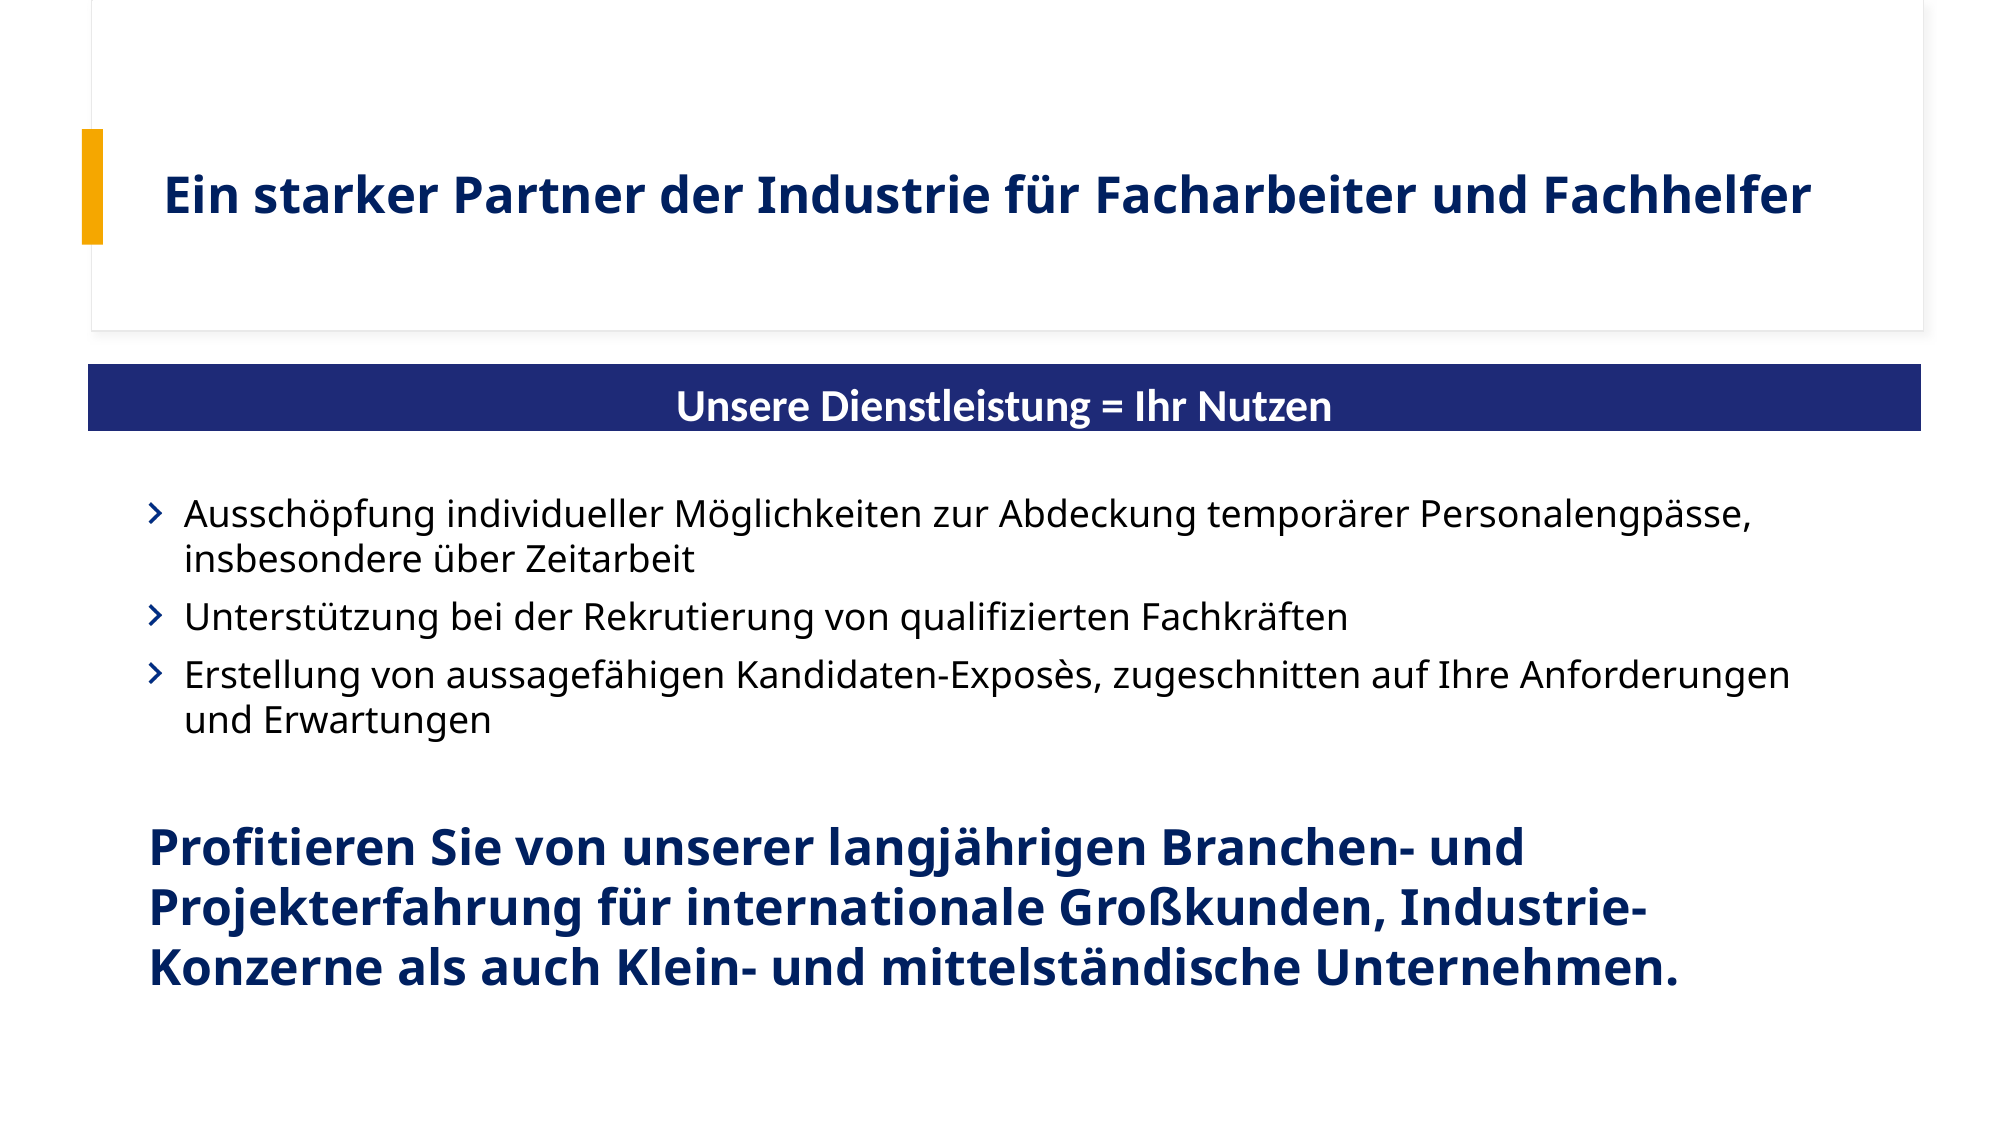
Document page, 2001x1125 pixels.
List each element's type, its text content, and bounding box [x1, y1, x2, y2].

title Ein starker Partner der Industrie für Facharbeiter und Fachhelfer [148, 103, 1846, 298]
text_box Ausschöpfung individueller Möglichkeiten zur Abdeckung temporärer Personalengpässe, insbesondere über Zeitarbeit Unterstützung bei der Rekrutierung von qualifizierten Fachkräften Erstellung von aussagefähigen Kandidaten-Exposès, zugeschnitten auf Ihre Anforderungen und Erwartungen Profitieren Sie von unserer langjährigen Branchen- und Projekterfahrung für internationale Großkunden, Industrie-Konzerne als auch Klein- und mittelständische Unternehmen. [148, 490, 1846, 1105]
text_box Unsere Dienstleistung = Ihr Nutzen [88, 364, 1921, 431]
picture [148, 604, 163, 626]
picture [148, 662, 163, 684]
picture [148, 502, 163, 524]
